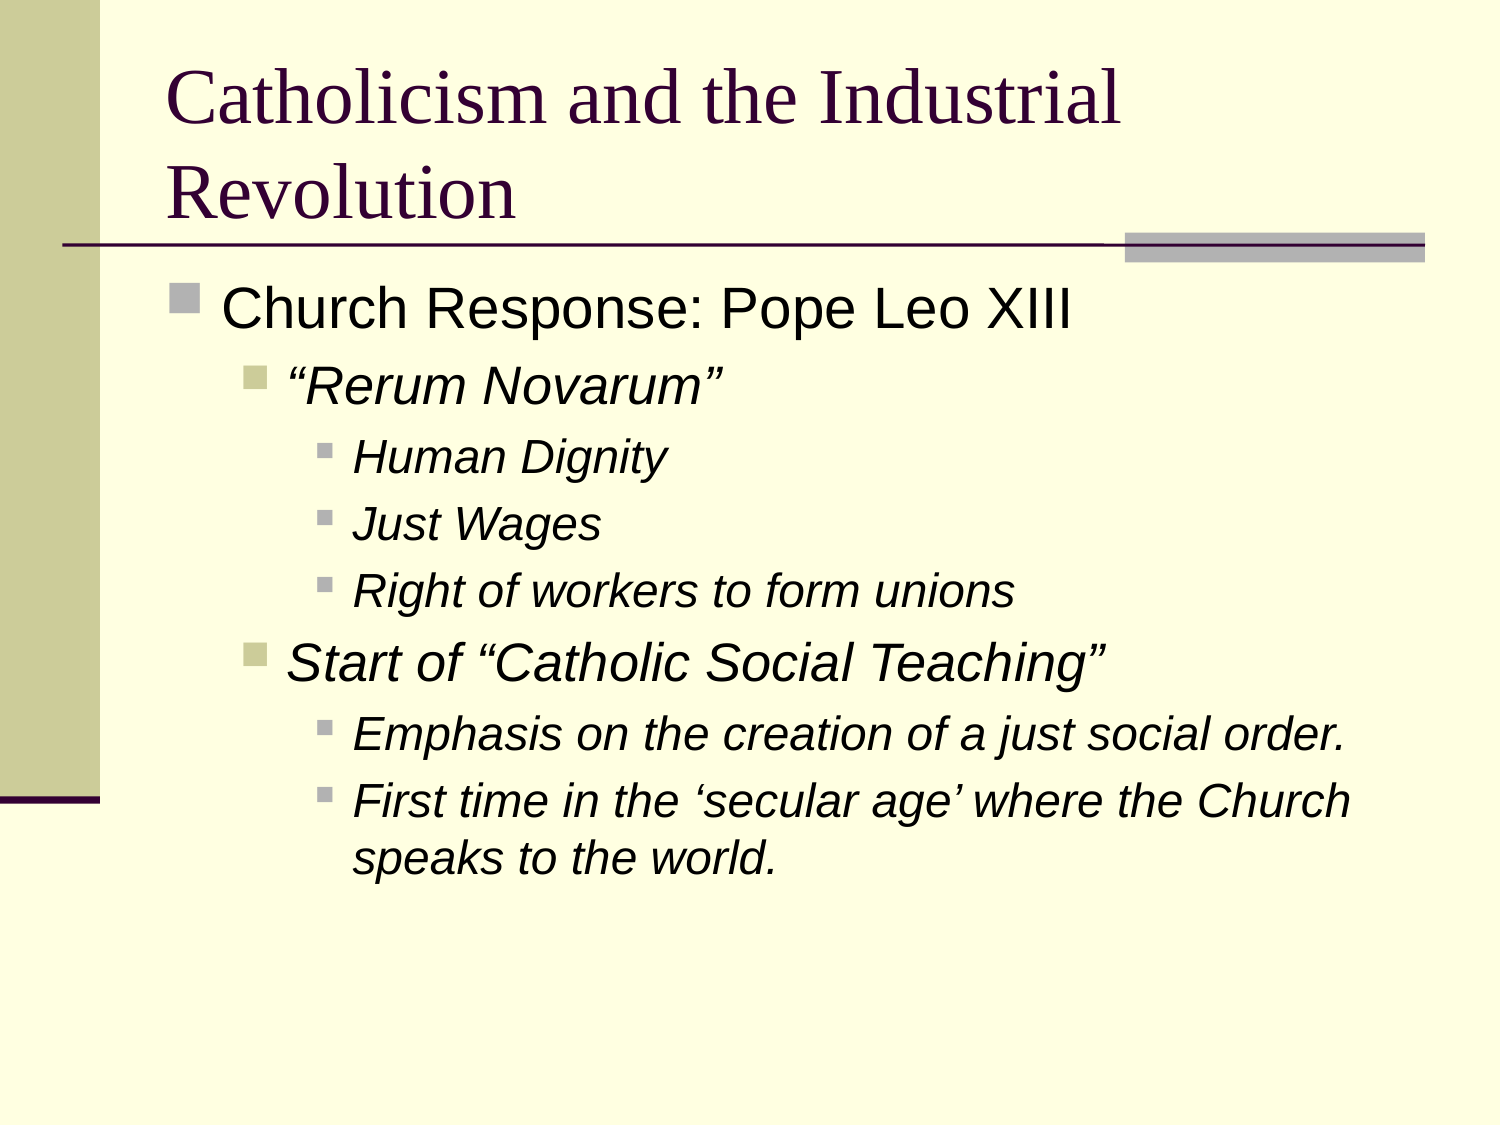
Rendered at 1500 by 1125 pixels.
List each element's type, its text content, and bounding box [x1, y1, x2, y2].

title Catholicism and the Industrial Revolution [149, 45, 1426, 234]
list Church Response: Pope Leo XIII “Rerum Novarum” Human Dignity Just Wages Right of workers to form unions Start of “Catholic Social Teaching” Emphasis on the creation of a just social order. First time in the ‘secular age’ where the Church speaks to the world. [149, 262, 1426, 1006]
